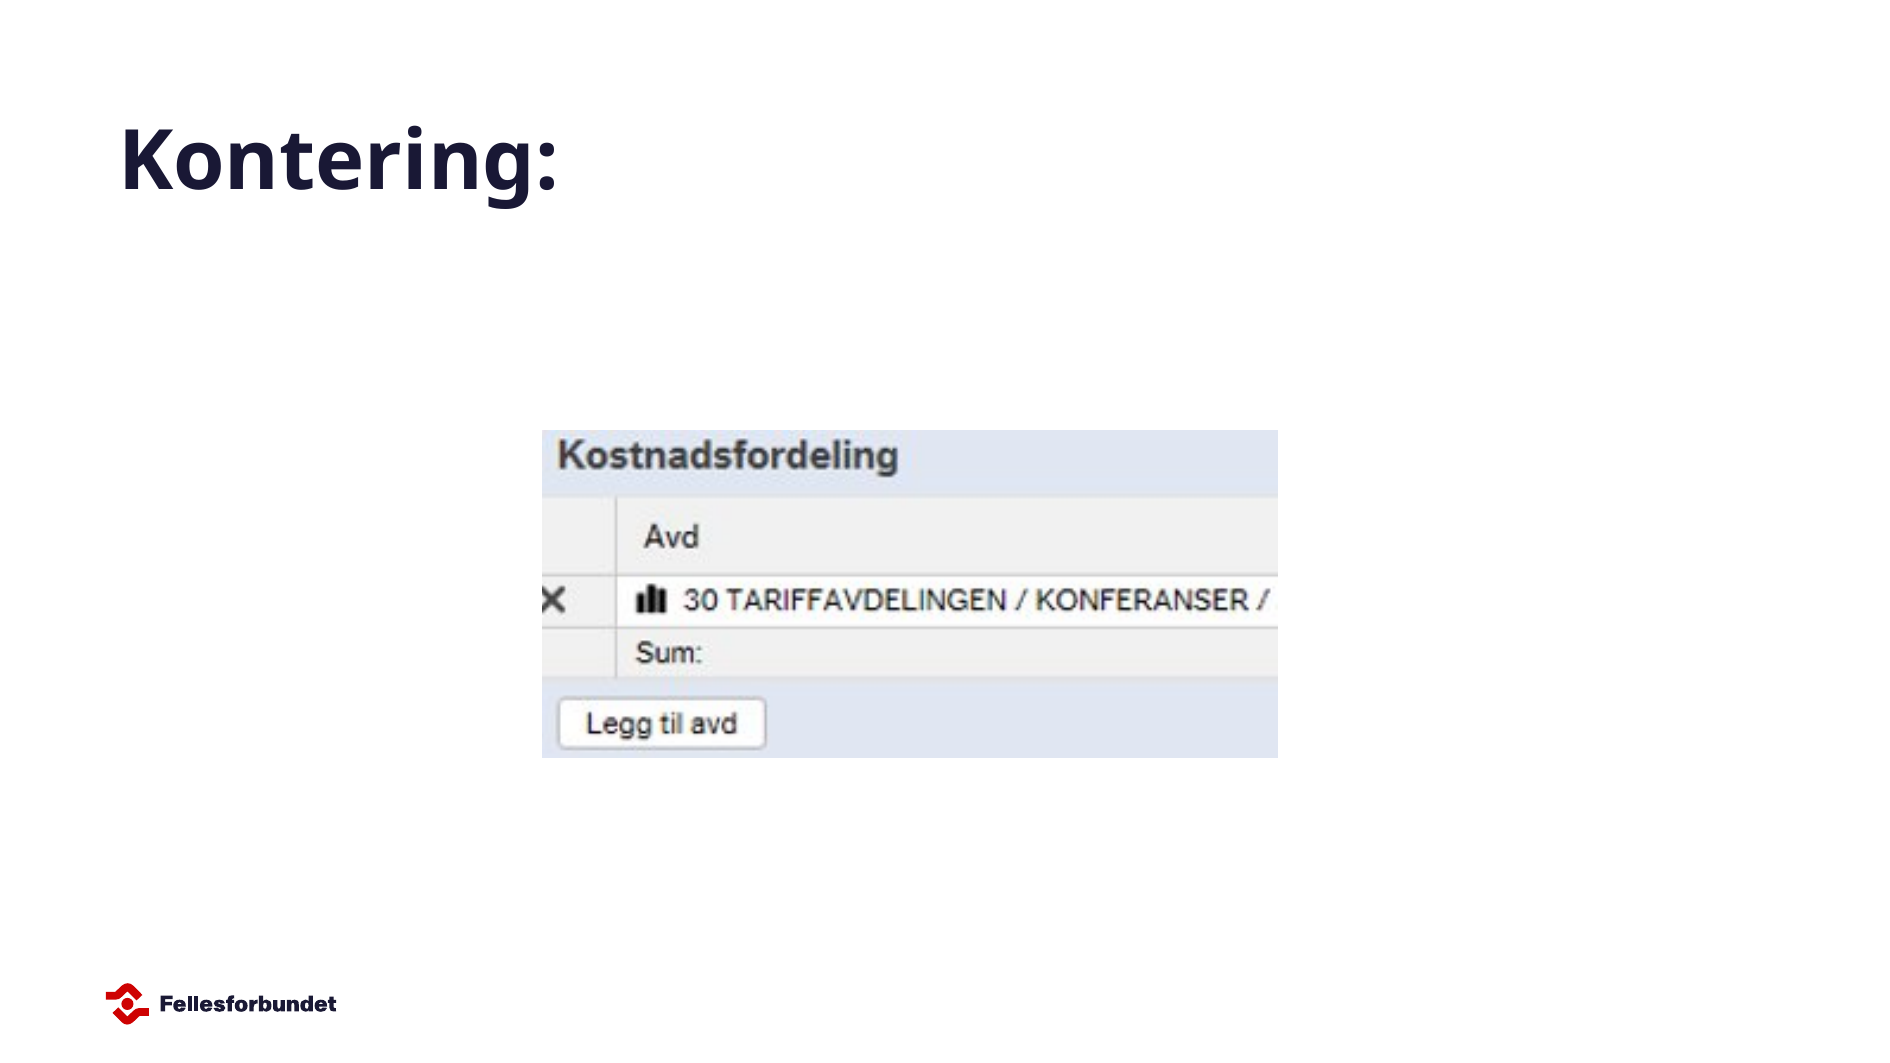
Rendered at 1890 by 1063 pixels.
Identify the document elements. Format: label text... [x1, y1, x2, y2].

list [542, 430, 1278, 758]
title Kontering: [118, 118, 1772, 355]
